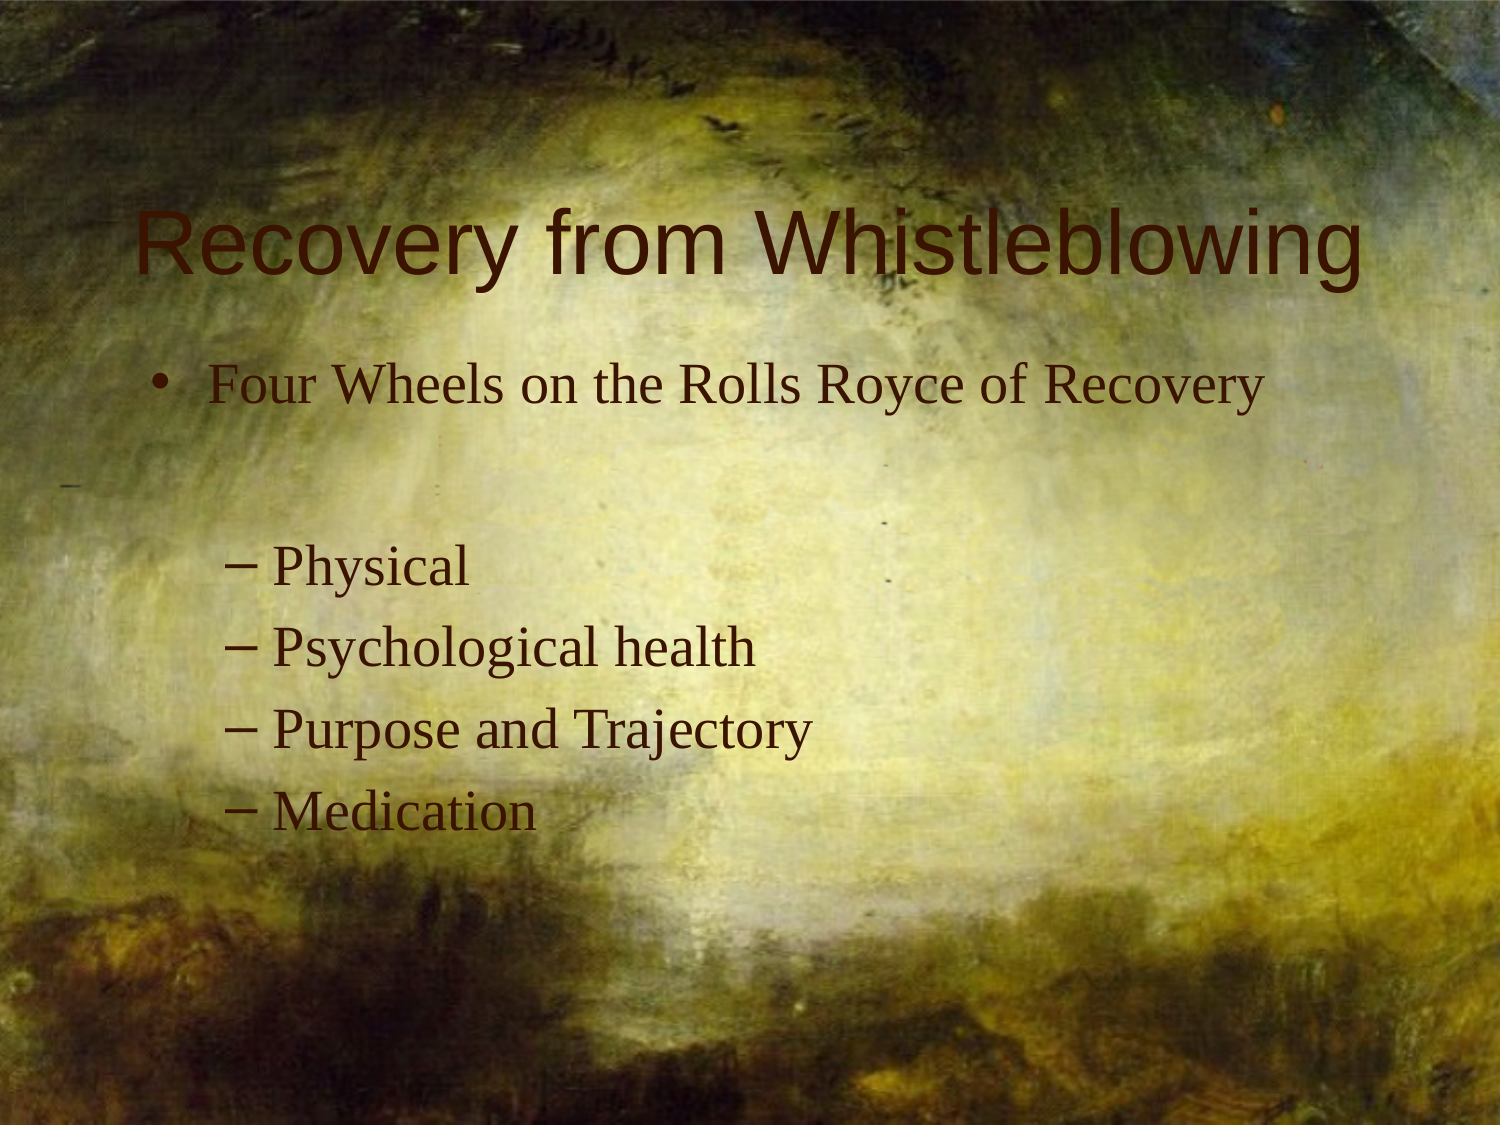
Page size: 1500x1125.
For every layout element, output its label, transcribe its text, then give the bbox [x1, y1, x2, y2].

picture [0, 0, 1500, 1125]
title Recovery from Whistleblowing [75, 137, 1425, 338]
list Four Wheels on the Rolls Royce of Recovery Physical Psychological health Purpose and Trajectory Medication [135, 338, 1365, 1005]
